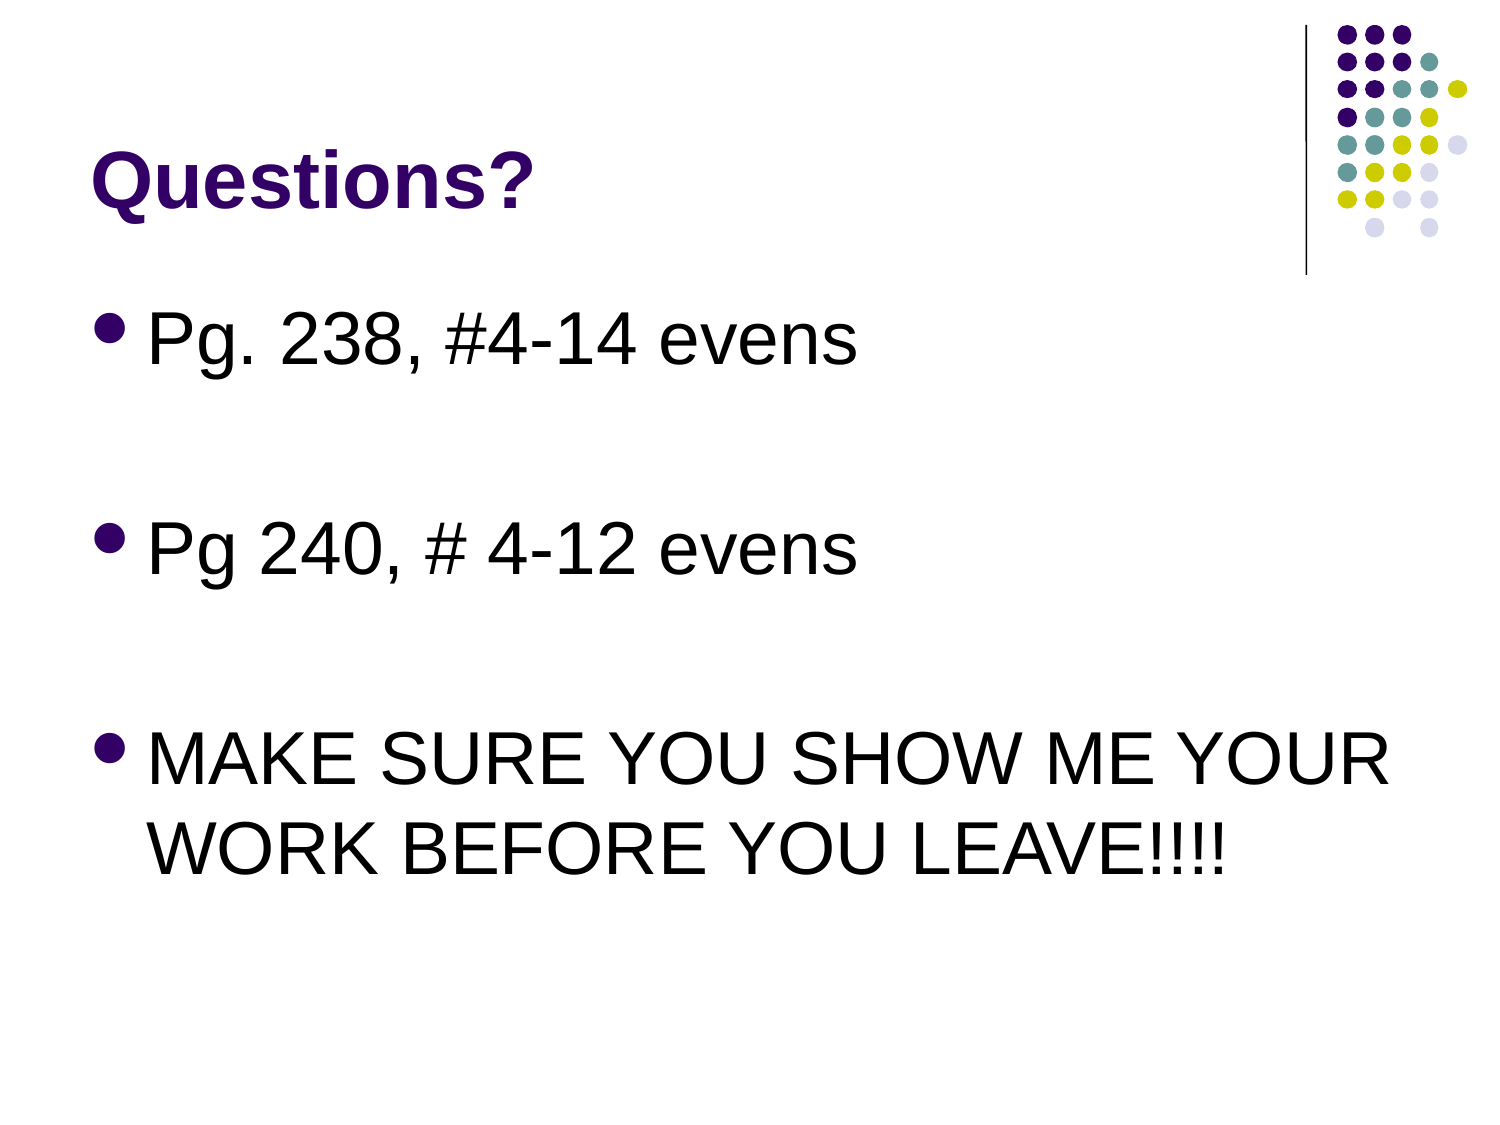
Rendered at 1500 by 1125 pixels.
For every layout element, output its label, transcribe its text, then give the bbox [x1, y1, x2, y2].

list Pg. 238, #4-14 evens Pg 240, # 4-12 evens MAKE SURE YOU SHOW ME YOUR WORK BEFORE YOU LEAVE!!!! [75, 282, 1425, 1006]
title Questions? [75, 20, 1313, 233]
